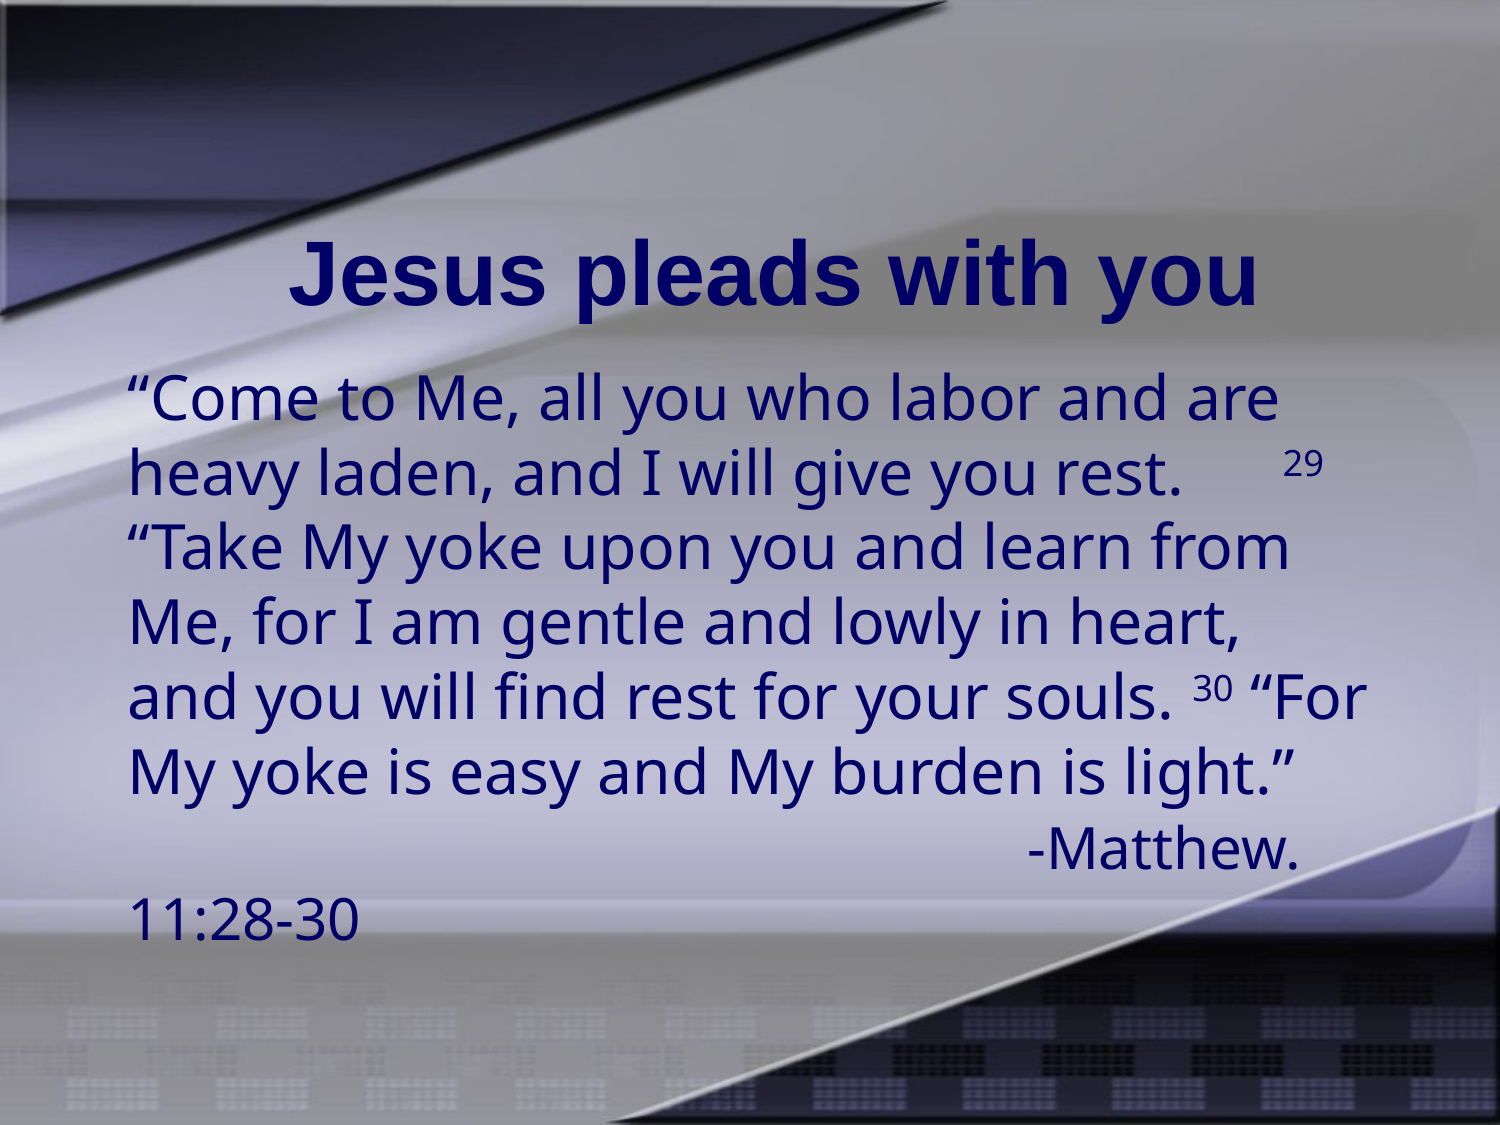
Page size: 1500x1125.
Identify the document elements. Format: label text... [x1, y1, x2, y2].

picture [0, 0, 1500, 1125]
subtitle “Come to Me, all you who labor and are heavy laden, and I will give you rest. 29 “Take My yoke upon you and learn from Me, for I am gentle and lowly in heart, and you will find rest for your souls. 30 “For My yoke is easy and My burden is light.” -Matthew. 11:28-30 [112, 350, 1388, 938]
title Jesus pleads with you [137, 174, 1413, 363]
